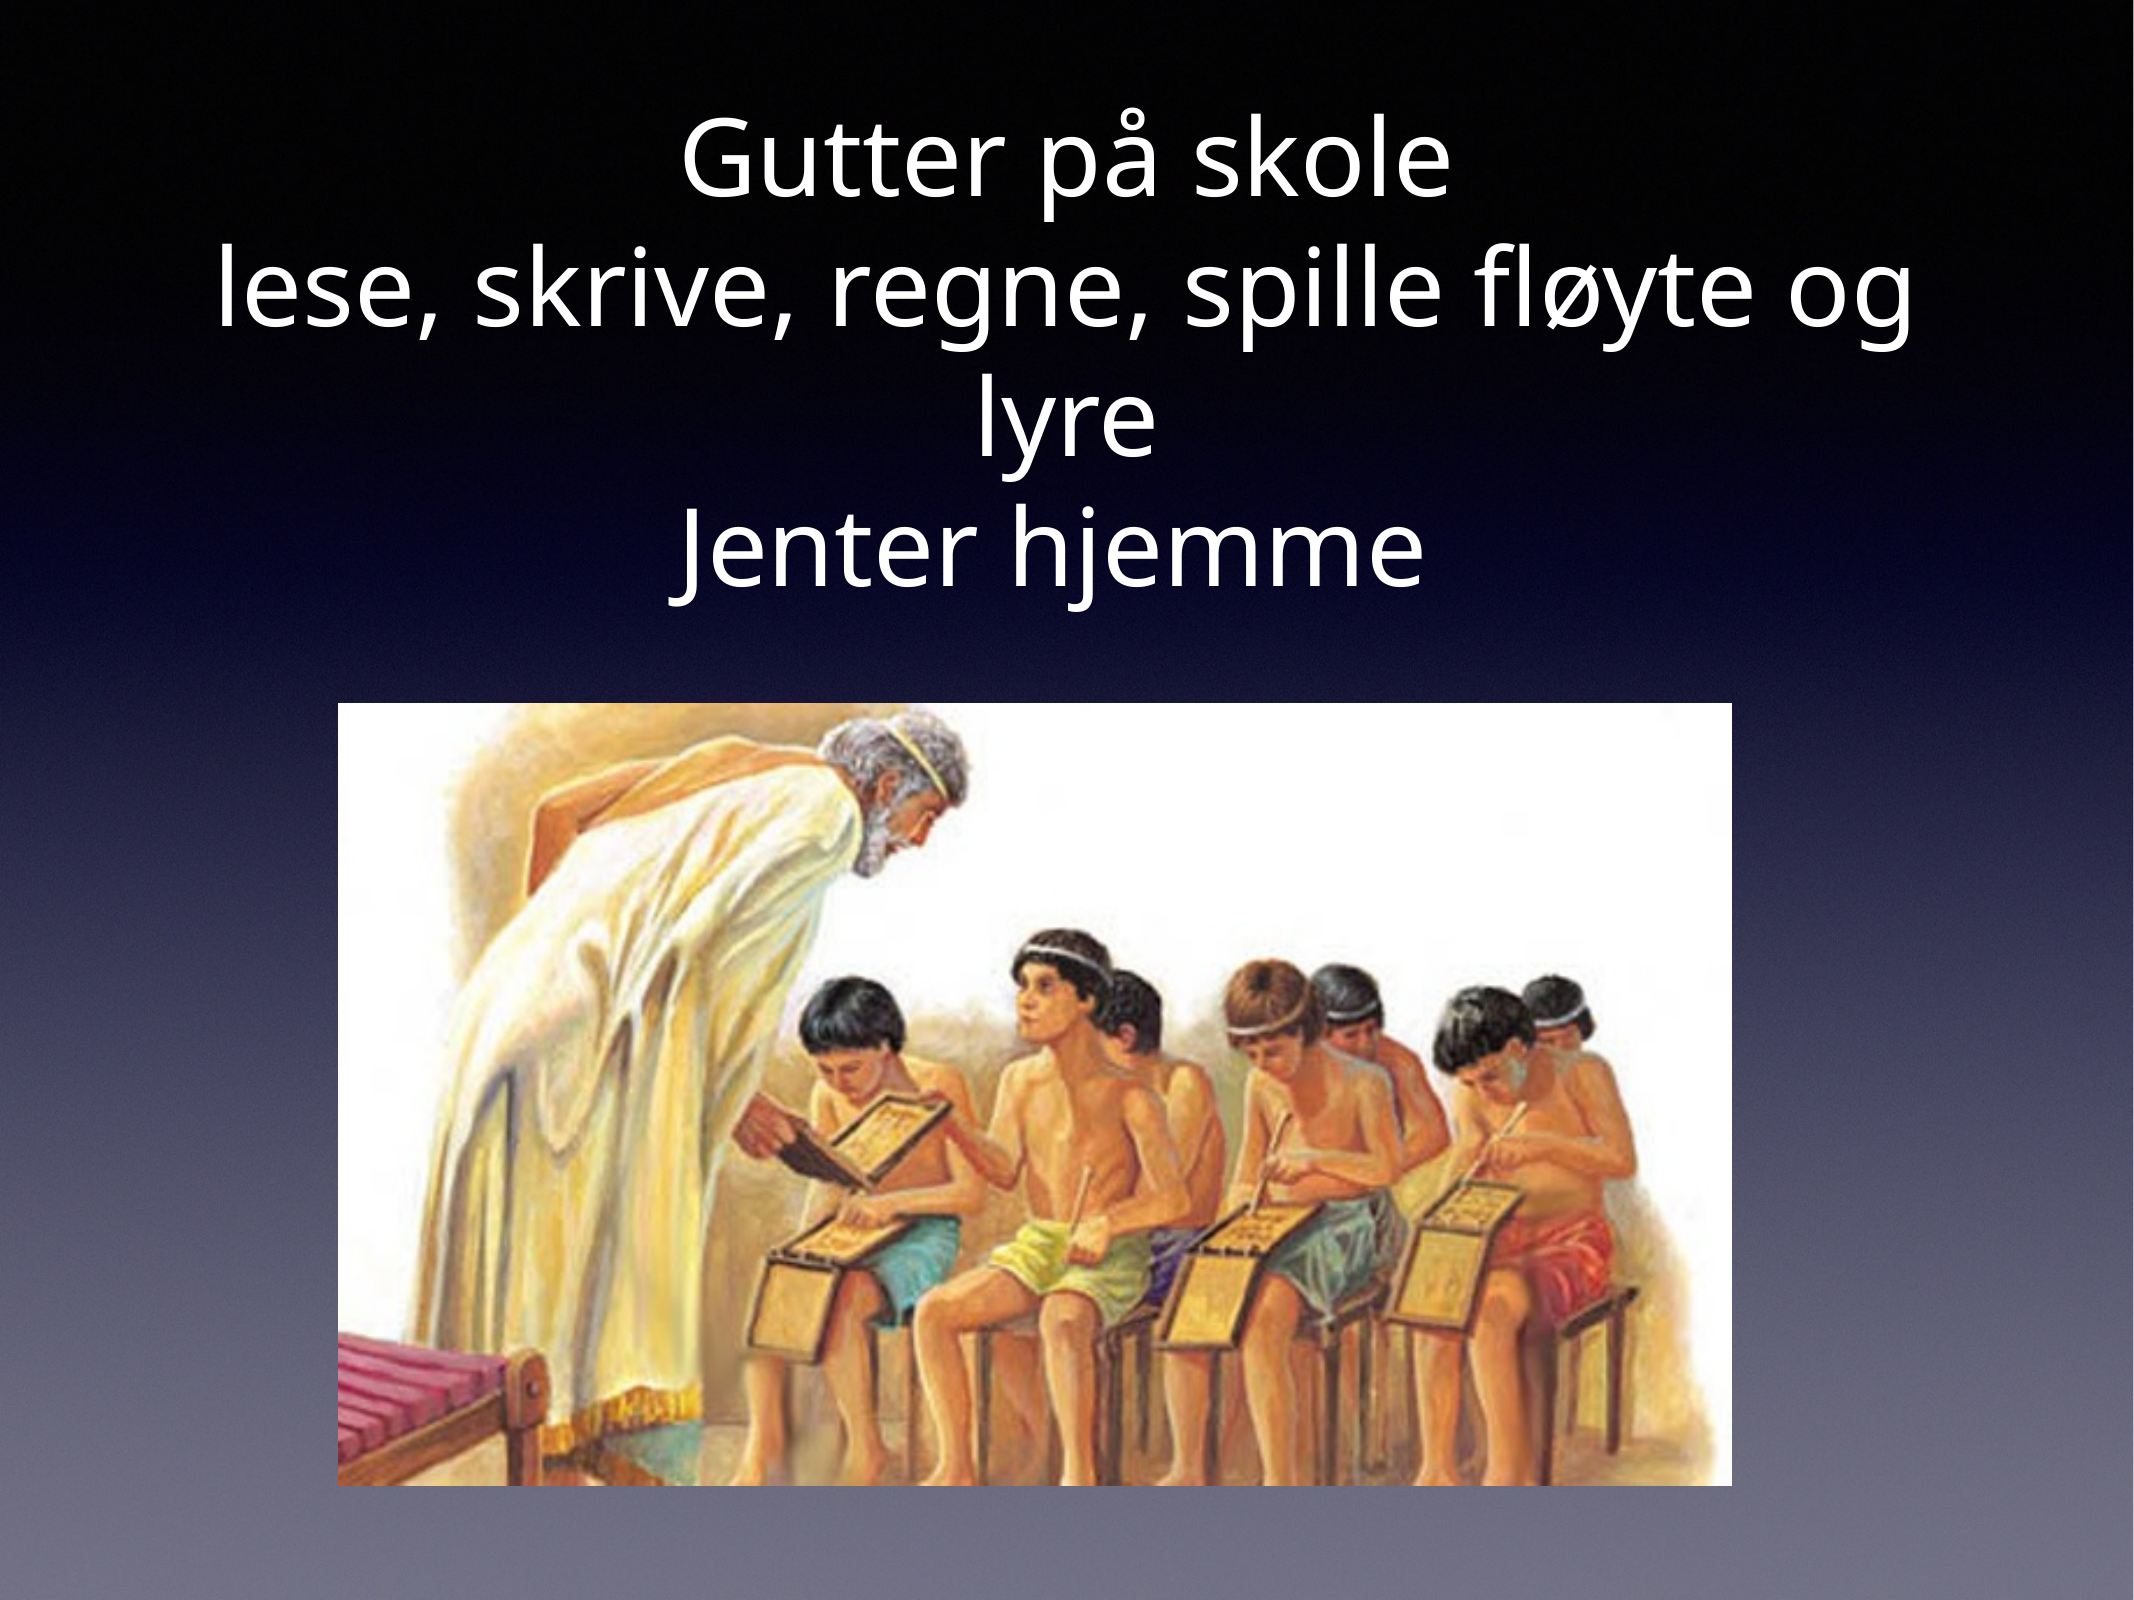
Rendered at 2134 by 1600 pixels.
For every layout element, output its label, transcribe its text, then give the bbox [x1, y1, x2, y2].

picture [0, 0, 2134, 1600]
title Gutter på skole lese, skrive, regne, spille fløyte og lyre Jenter hjemme [207, 65, 1926, 609]
